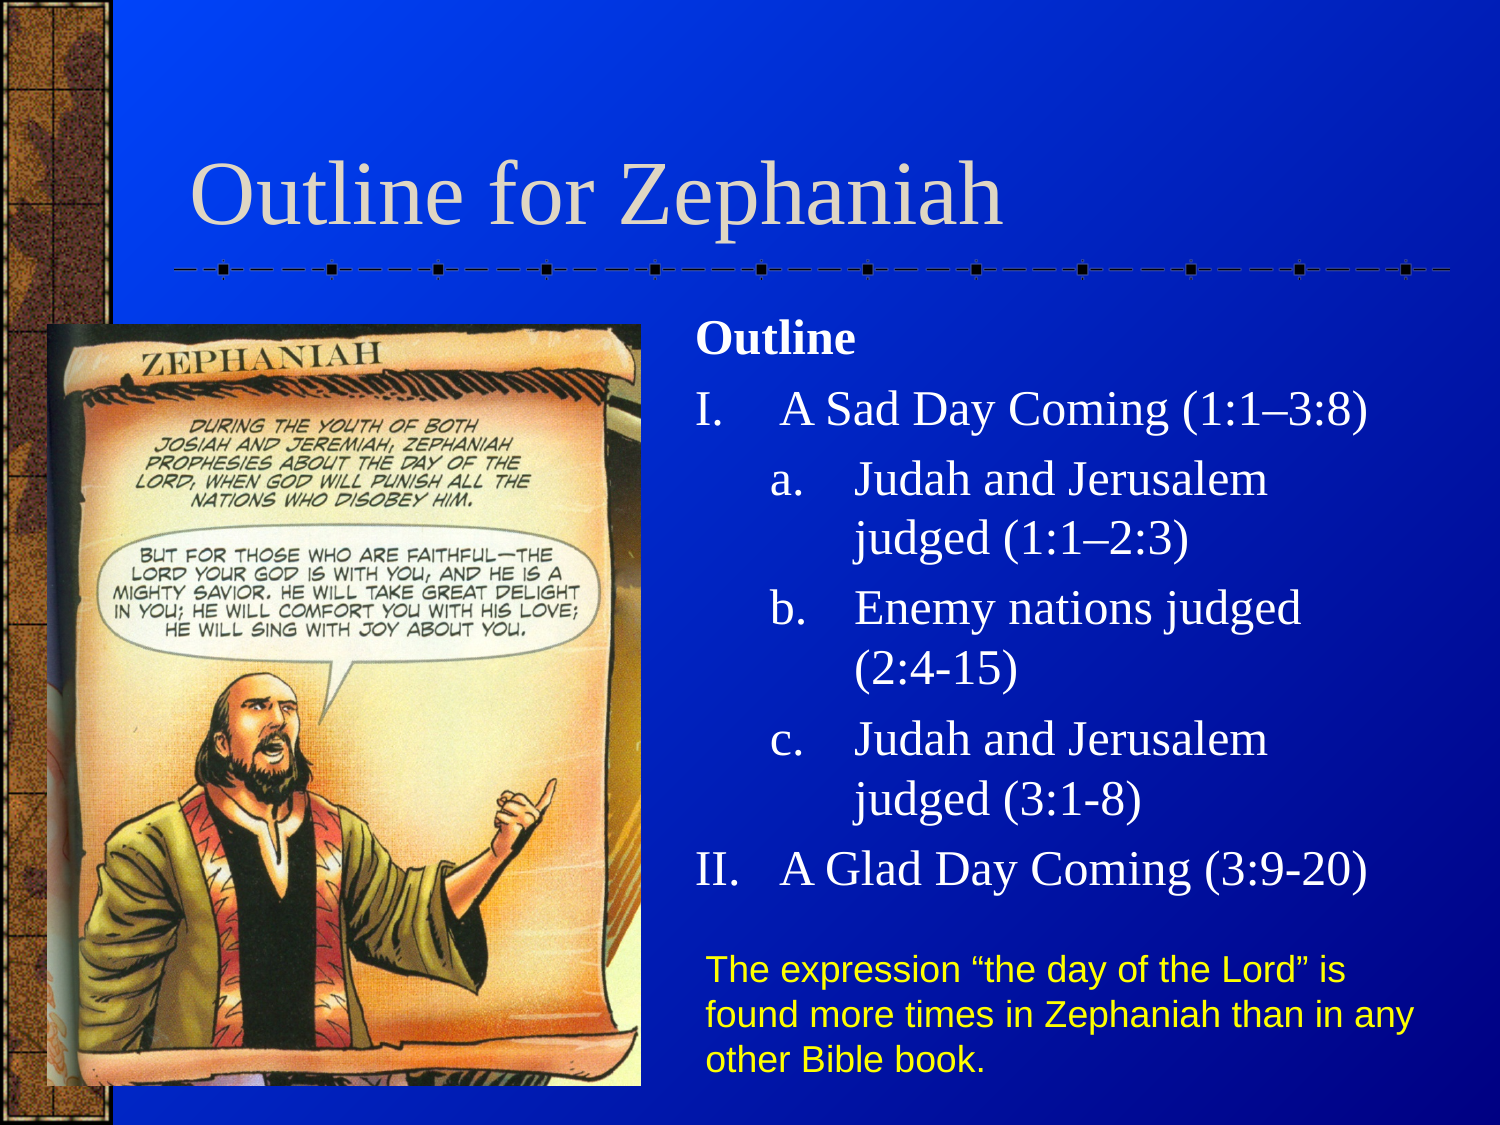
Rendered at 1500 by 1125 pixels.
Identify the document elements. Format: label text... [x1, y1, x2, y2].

title Outline for Zephaniah [174, 62, 1451, 251]
text_box Outline A Sad Day Coming (1:1–3:8) Judah and Jerusalem judged (1:1–2:3) Enemy nations judged (2:4-15) Judah and Jerusalem judged (3:1-8) A Glad Day Coming (3:9-20) [679, 297, 1415, 903]
text_box The expression “the day of the Lord” is found more times in Zephaniah than in any other Bible book. [690, 937, 1441, 1087]
picture [0, 0, 641, 1125]
picture [174, 258, 1450, 280]
